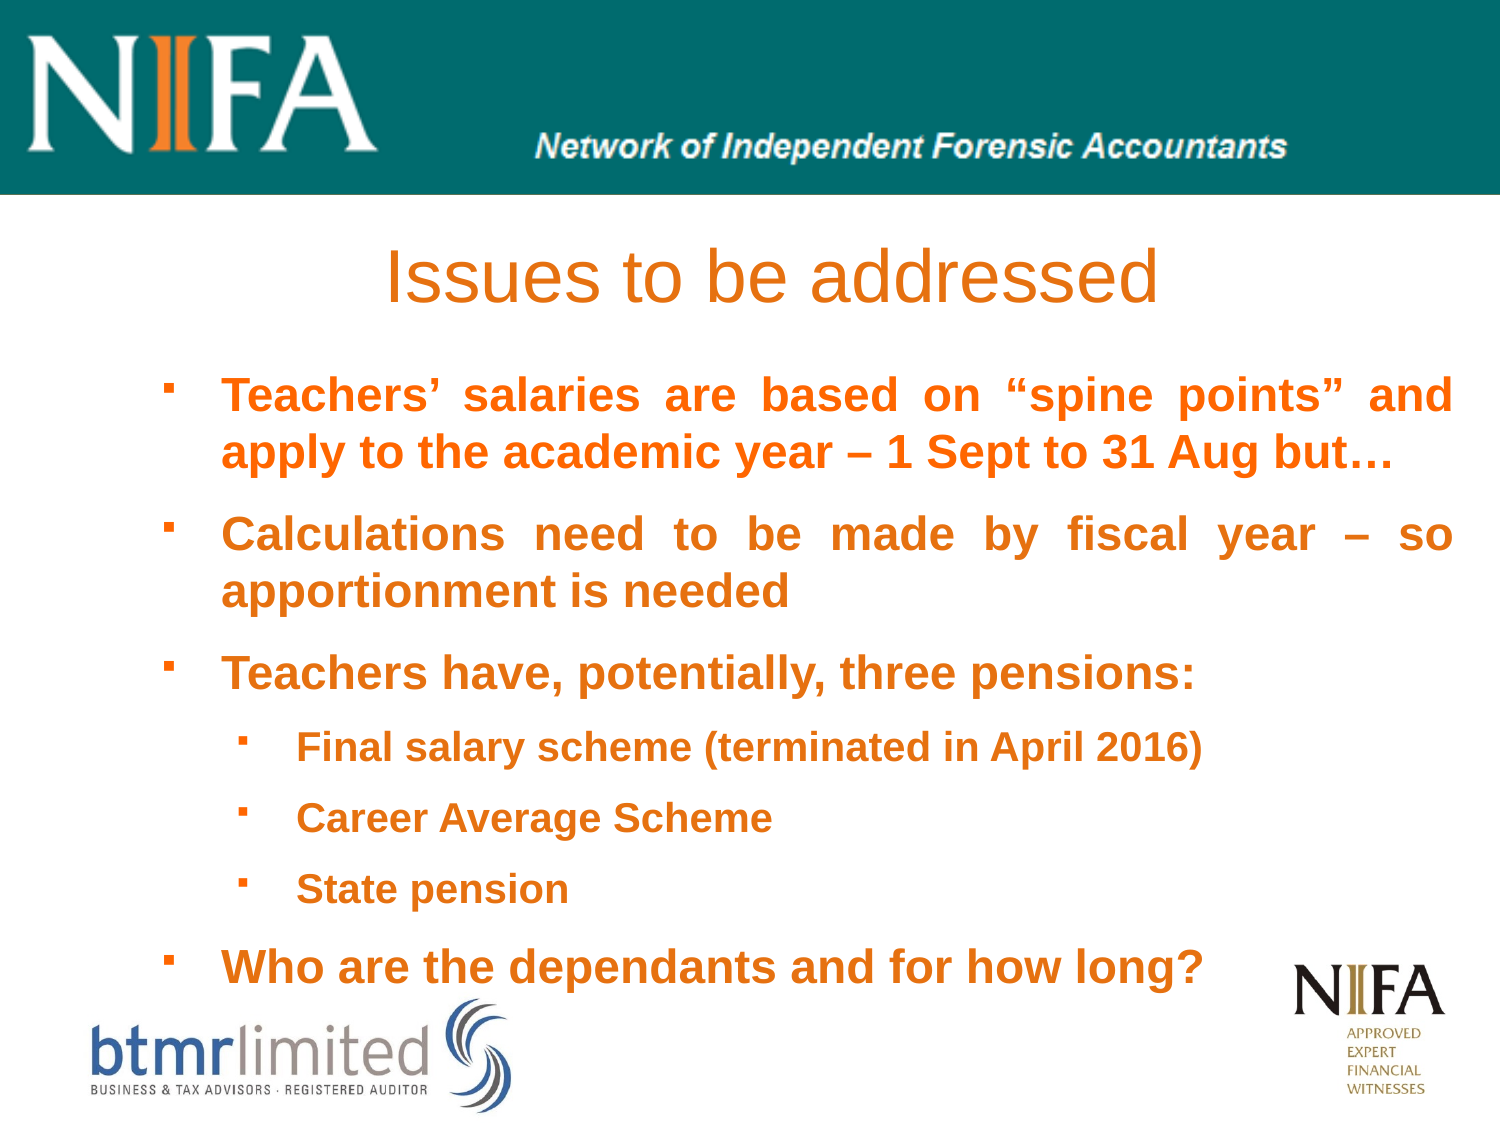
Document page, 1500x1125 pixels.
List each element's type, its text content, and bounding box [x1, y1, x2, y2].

picture [76, 980, 538, 1125]
picture [0, 0, 1500, 195]
picture [1293, 1082, 1446, 1094]
text_box Issues to be addressed [0, 219, 1500, 326]
text_box Teachers’ salaries are based on “spine points” and apply to the academic year – 1 Sept to 31 Aug but… Calculations need to be made by fiscal year – so apportionment is needed Teachers have, potentially, three pensions: Final salary scheme (terminated in April 2016) Career Average Scheme State pension Who are the dependants and for how long? [88, 356, 1471, 1082]
